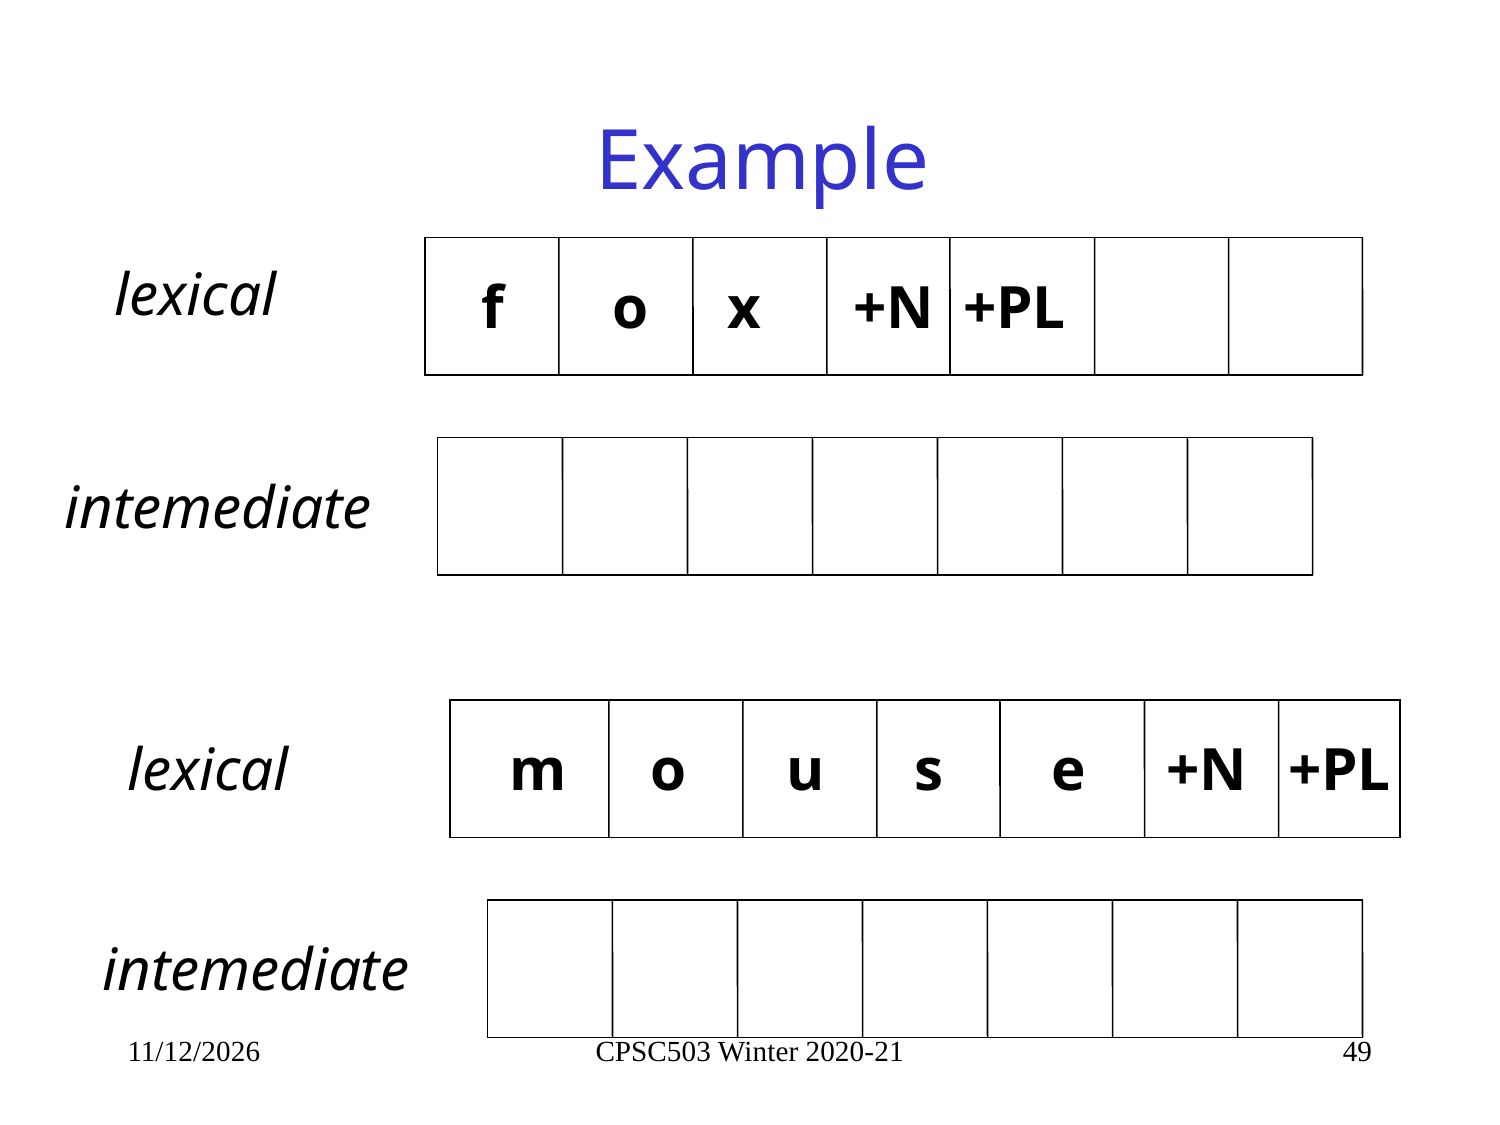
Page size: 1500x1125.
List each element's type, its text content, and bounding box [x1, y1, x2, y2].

text_box e [1036, 725, 1101, 810]
text_box s [899, 725, 959, 810]
text_box lexical [112, 725, 400, 810]
text_box [827, 237, 950, 375]
text_box f [466, 262, 519, 348]
text_box +N [838, 262, 950, 348]
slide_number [112, 1024, 426, 1101]
text_box m [494, 725, 582, 810]
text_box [437, 437, 1313, 576]
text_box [487, 899, 1363, 1038]
text_box [1095, 237, 1228, 375]
text_box u [771, 725, 839, 810]
text_box [1145, 699, 1278, 838]
text_box o [635, 725, 701, 810]
text_box +PL [950, 262, 1081, 348]
text_box [1279, 810, 1400, 838]
text_box [1229, 237, 1362, 375]
text_box [450, 699, 608, 838]
text_box [425, 237, 558, 375]
title Example [124, 62, 1401, 251]
text_box +PL [1273, 725, 1406, 810]
text_box [609, 699, 742, 838]
footer CPSC503 Winter 2020-21 [512, 1046, 988, 1101]
text_box intemediate [87, 924, 450, 1010]
text_box o [597, 262, 664, 348]
text_box lexical [99, 249, 388, 335]
text_box x [712, 262, 777, 348]
text_box +N [1151, 725, 1262, 810]
text_box [743, 699, 876, 838]
text_box [559, 237, 826, 375]
text_box [877, 699, 1144, 838]
text_box [950, 237, 1094, 375]
text_box [1279, 699, 1400, 725]
slide_number 49 [1074, 1024, 1388, 1101]
text_box intemediate [49, 462, 413, 548]
